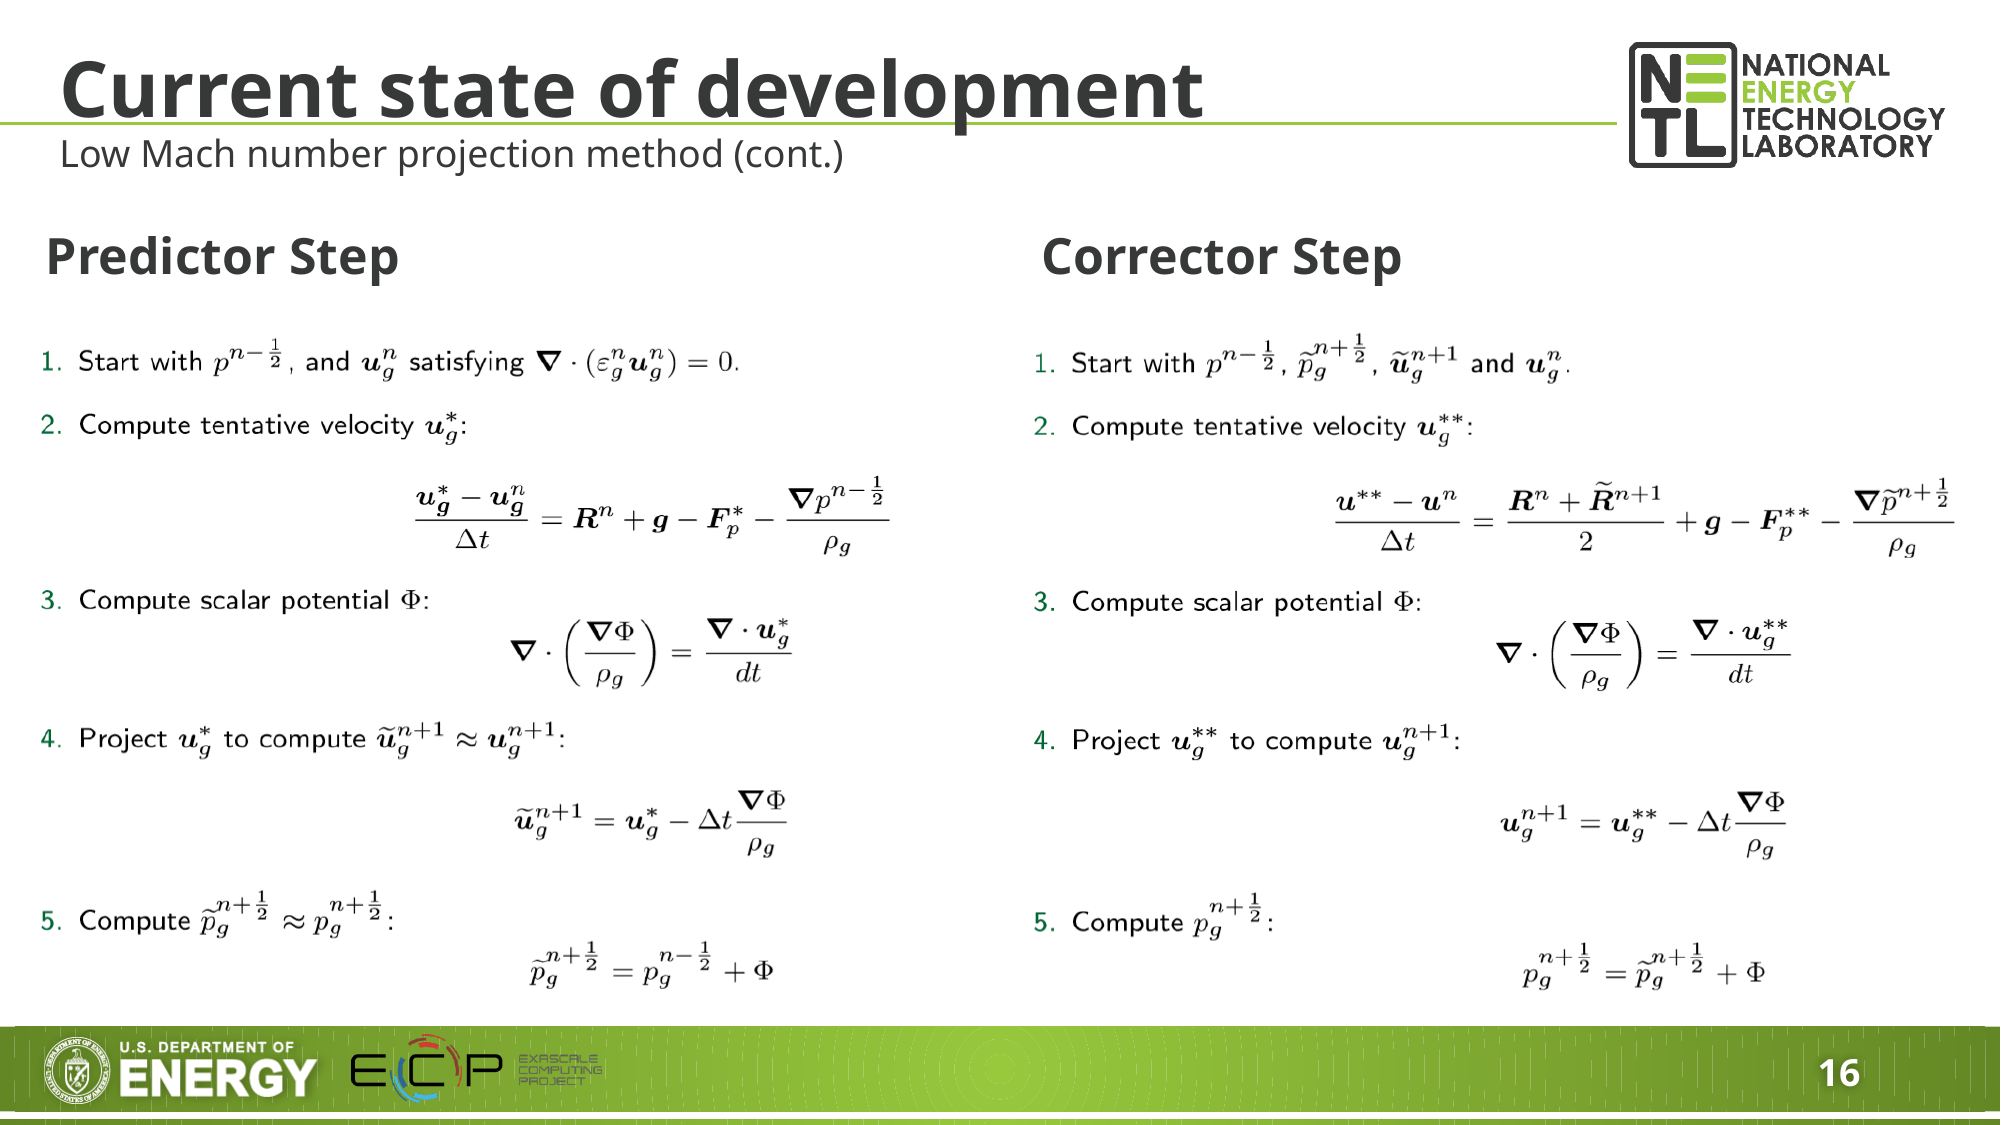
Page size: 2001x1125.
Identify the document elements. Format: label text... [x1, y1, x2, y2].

subtitle Low Mach number projection method (cont.) [44, 127, 1945, 189]
text_box Corrector Step [1026, 223, 1529, 285]
picture [30, 332, 905, 998]
picture [351, 1034, 602, 1103]
picture [44, 1037, 324, 1104]
text_box Predictor Step [30, 223, 533, 285]
title Current state of development [44, 42, 1945, 127]
picture [1026, 326, 1970, 1004]
